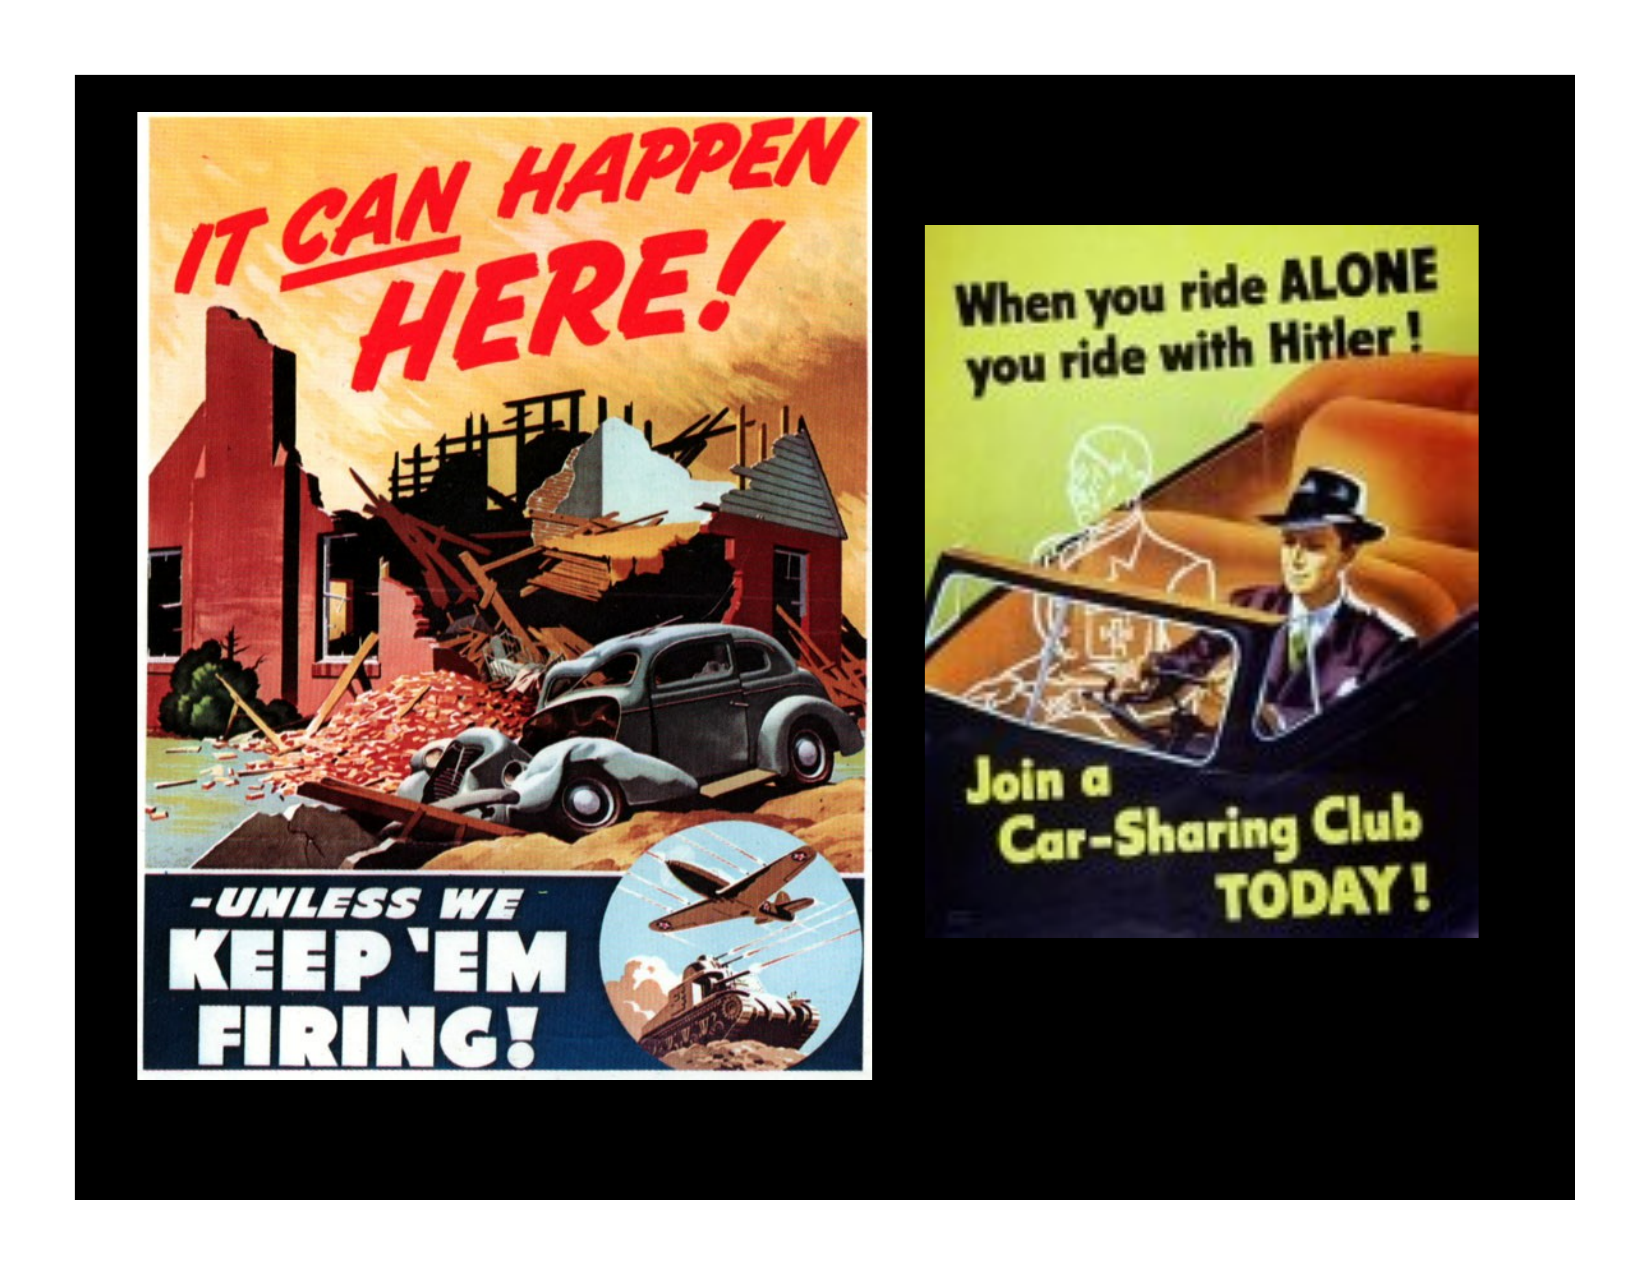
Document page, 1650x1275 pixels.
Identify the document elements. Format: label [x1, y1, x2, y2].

text_box [137, 112, 873, 1080]
text_box [924, 225, 1479, 938]
